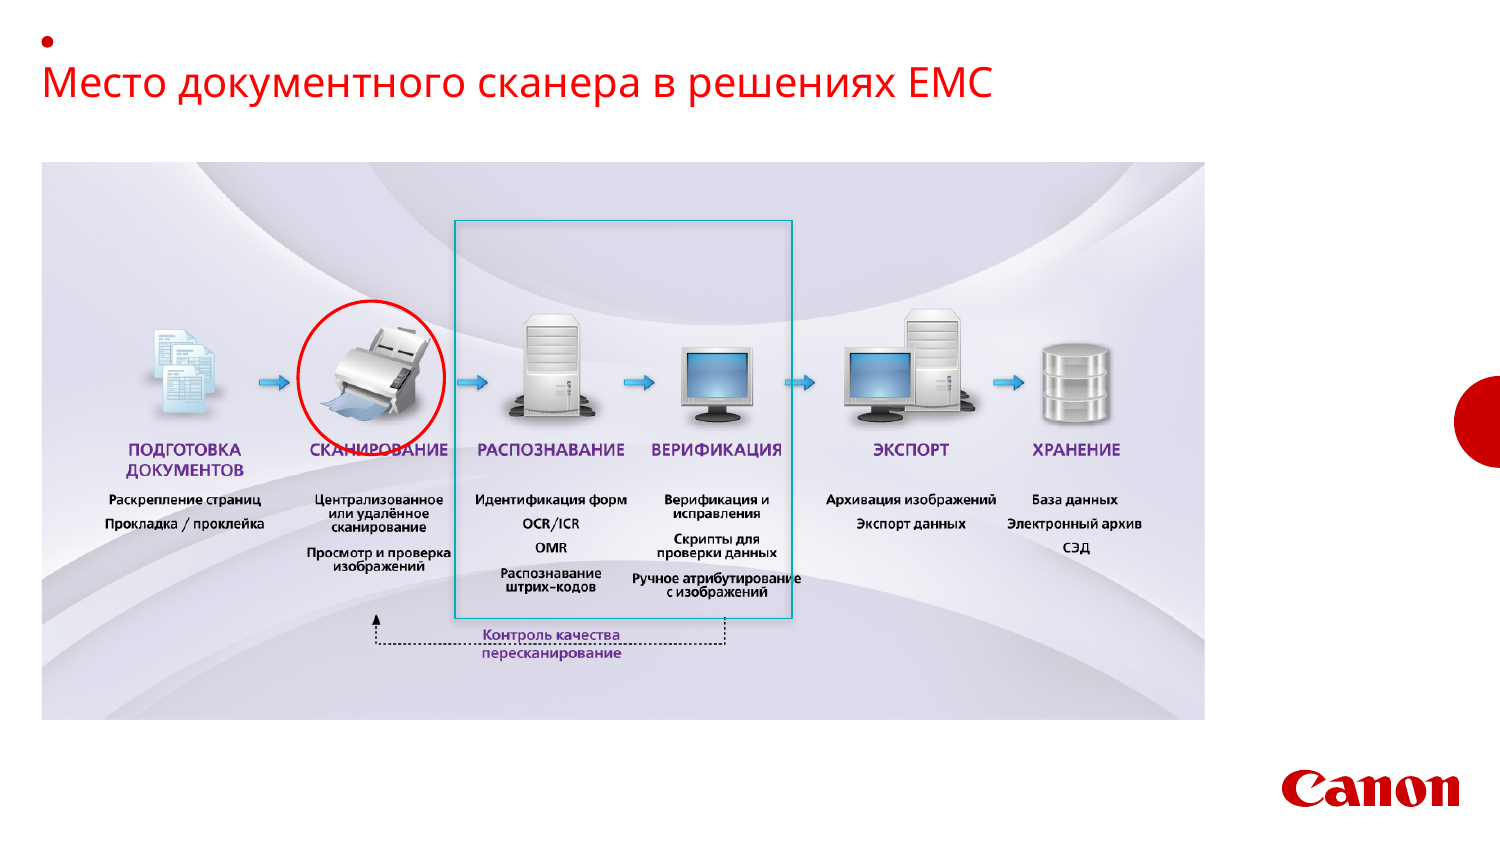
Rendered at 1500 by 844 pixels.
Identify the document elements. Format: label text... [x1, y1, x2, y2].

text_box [41, 162, 1205, 720]
title Место документного сканера в решениях EMC [41, 55, 1459, 199]
